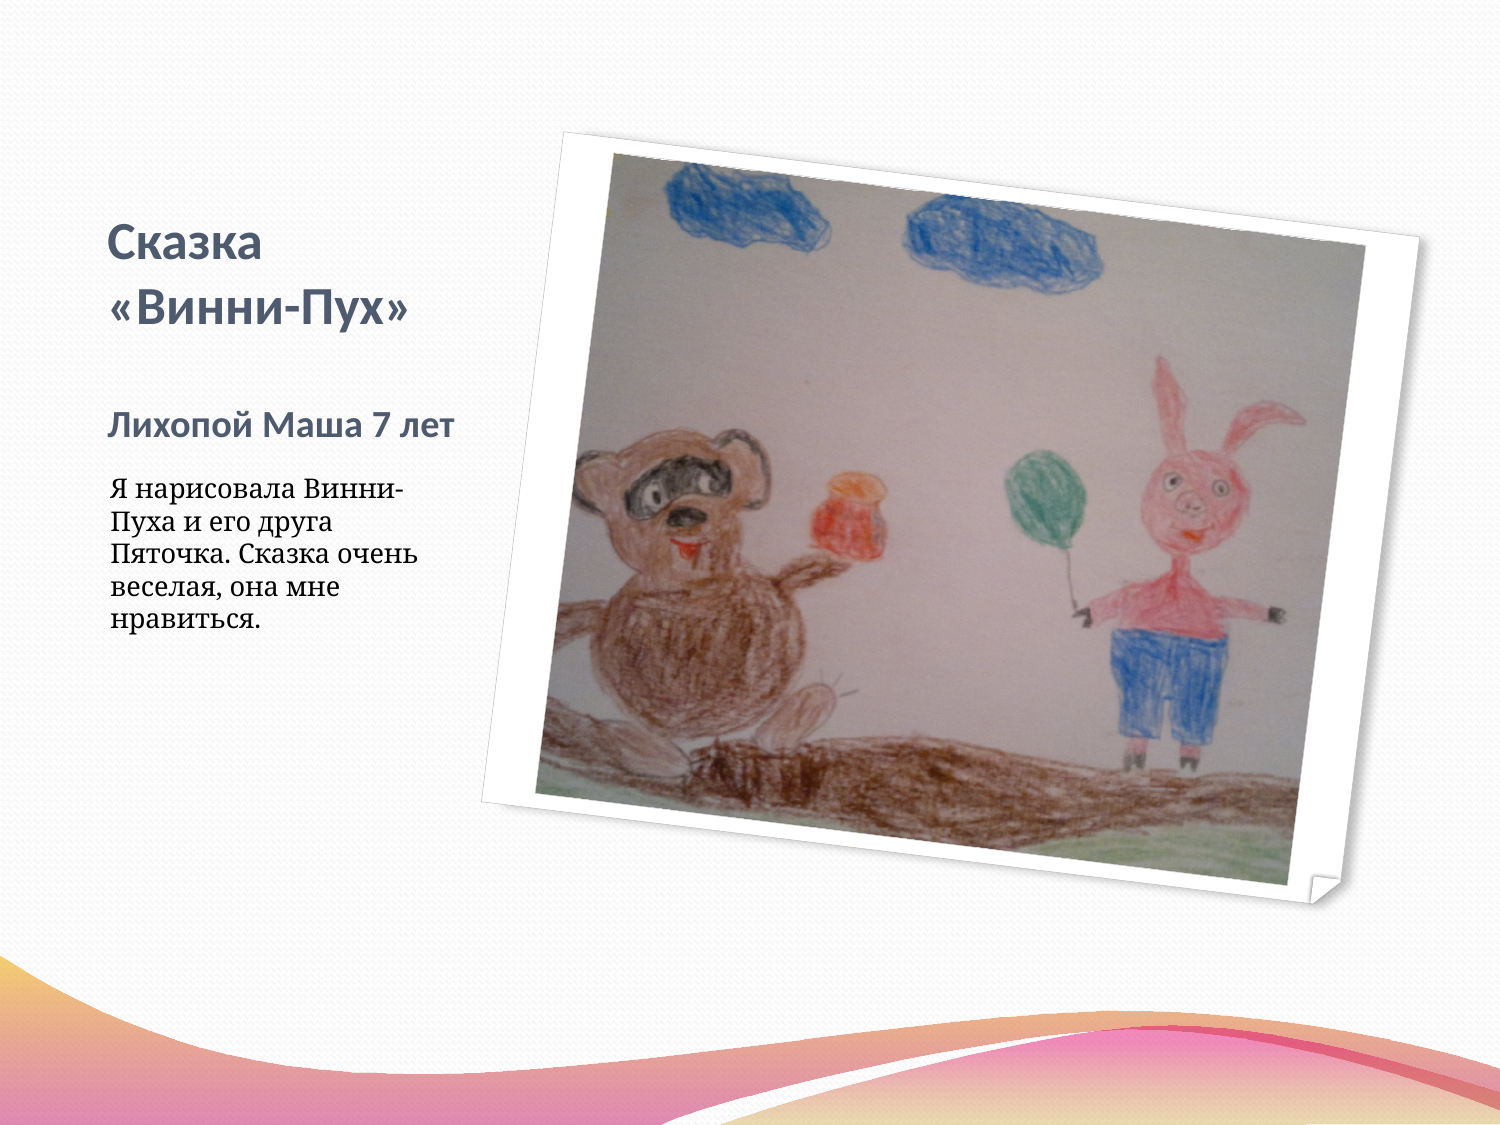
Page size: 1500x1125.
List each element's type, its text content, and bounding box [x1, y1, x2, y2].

picture [571, 154, 1330, 842]
picture [1023, 852, 1291, 885]
list Я нарисовала Винни-Пуха и его друга Пяточка. Сказка очень веселая, она мне нравиться. [99, 464, 463, 822]
title Сказка «Винни-Пух» Лихопой Маша 7 лет [99, 193, 463, 453]
picture [536, 552, 566, 796]
picture [1333, 242, 1365, 503]
